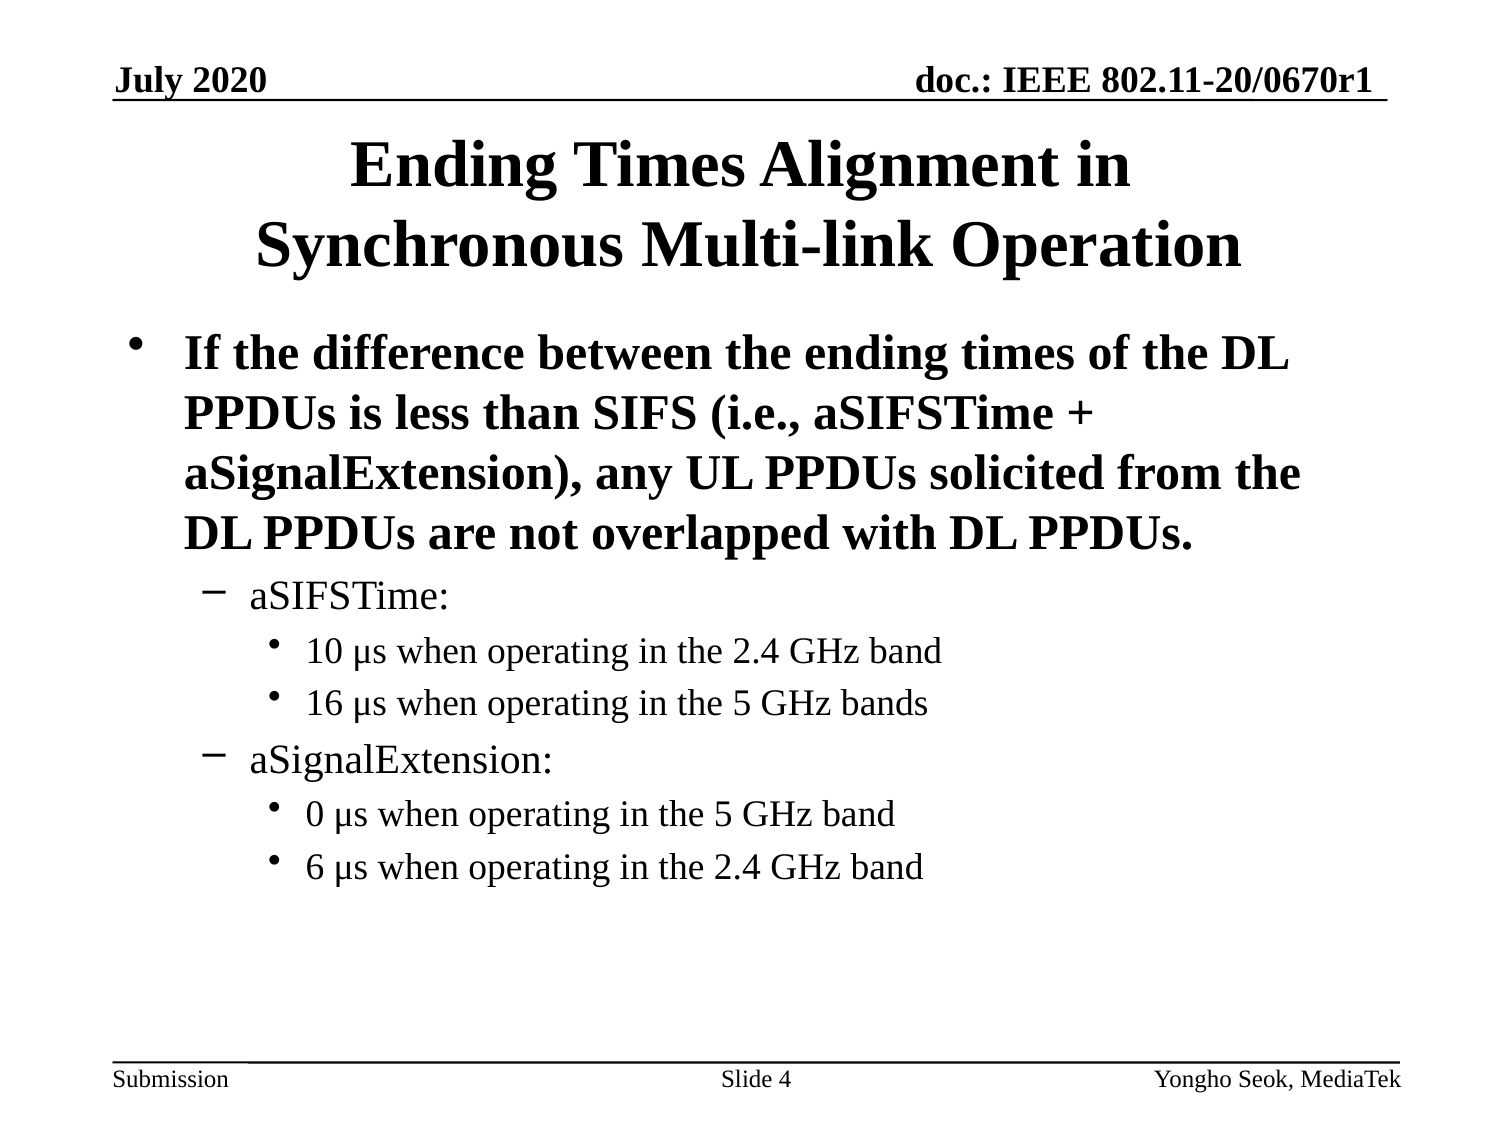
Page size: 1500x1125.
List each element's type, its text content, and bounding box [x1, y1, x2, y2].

slide_number Slide 4 [712, 1061, 800, 1093]
title Ending Times Alignment in Synchronous Multi-link Operation [0, 112, 1500, 288]
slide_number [114, 54, 270, 101]
footer Yongho Seok, MediaTek [1150, 1061, 1402, 1093]
list If the difference between the ending times of the DL PPDUs is less than SIFS (i.e., aSIFSTime + aSignalExtension), any UL PPDUs solicited from the DL PPDUs are not overlapped with DL PPDUs. aSIFSTime: 10 μs when operating in the 2.4 GHz band 16 μs when operating in the 5 GHz bands aSignalExtension: 0 μs when operating in the 5 GHz band 6 μs when operating in the 2.4 GHz band [112, 312, 1388, 988]
